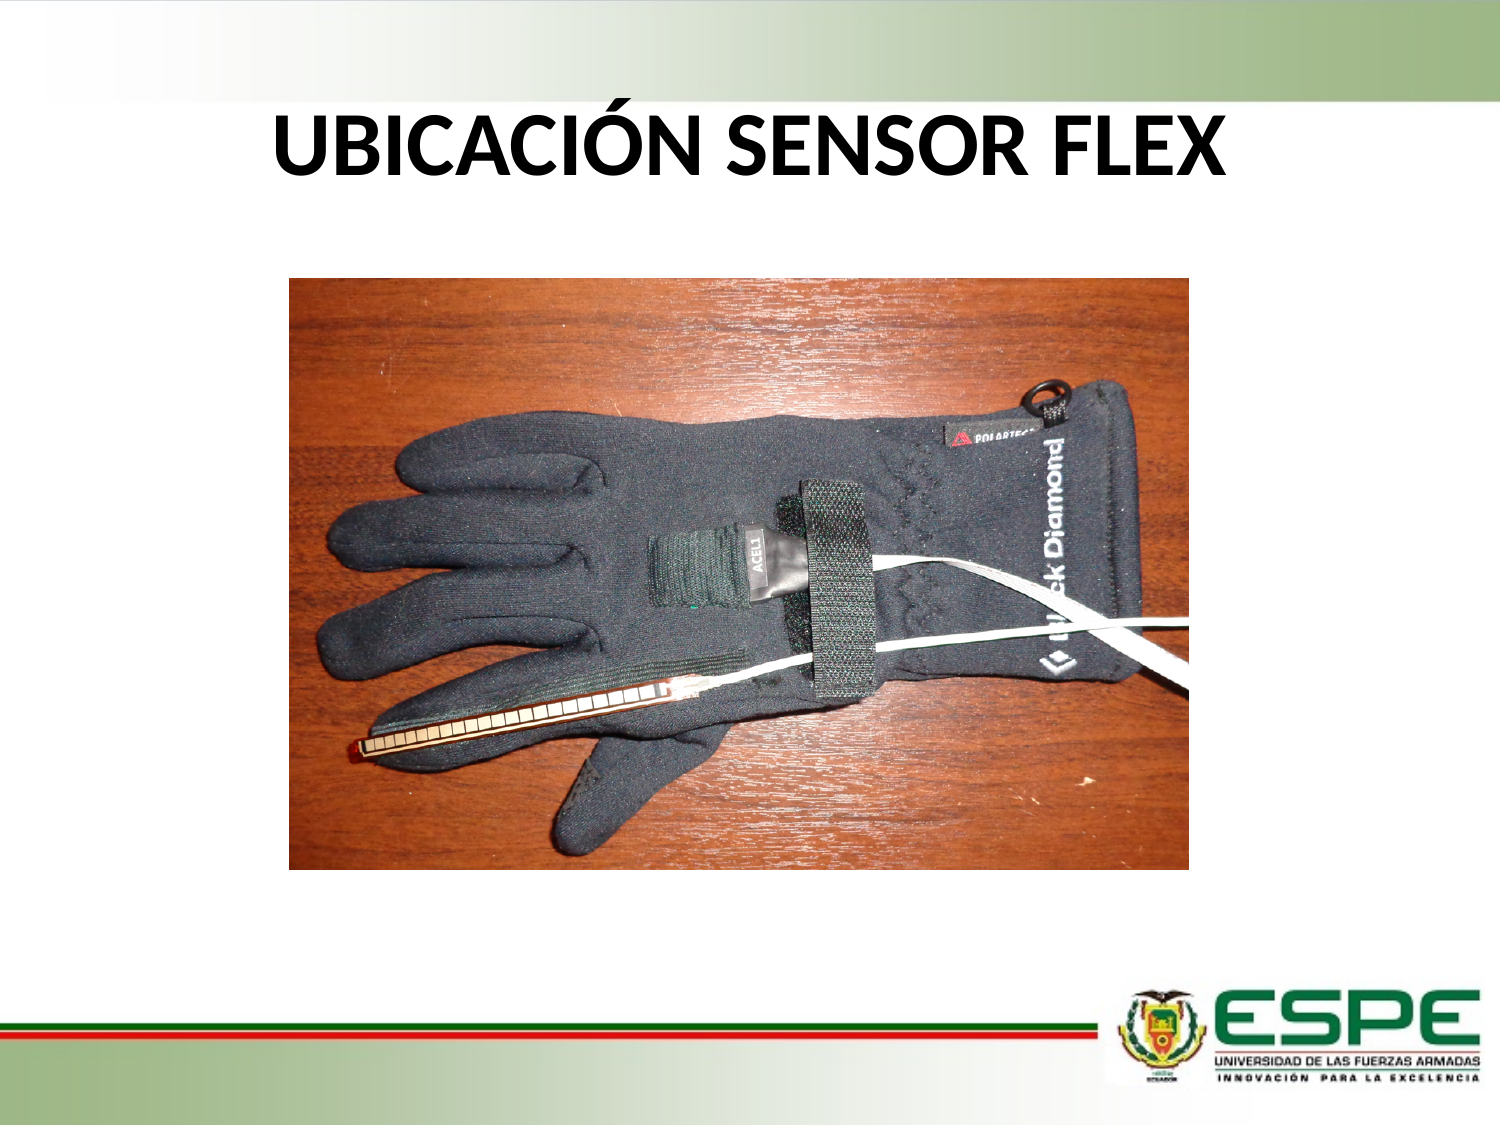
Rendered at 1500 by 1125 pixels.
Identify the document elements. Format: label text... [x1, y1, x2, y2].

picture [0, 0, 1500, 1125]
title UBICACIÓN SENSOR FLEX [75, 45, 1425, 233]
